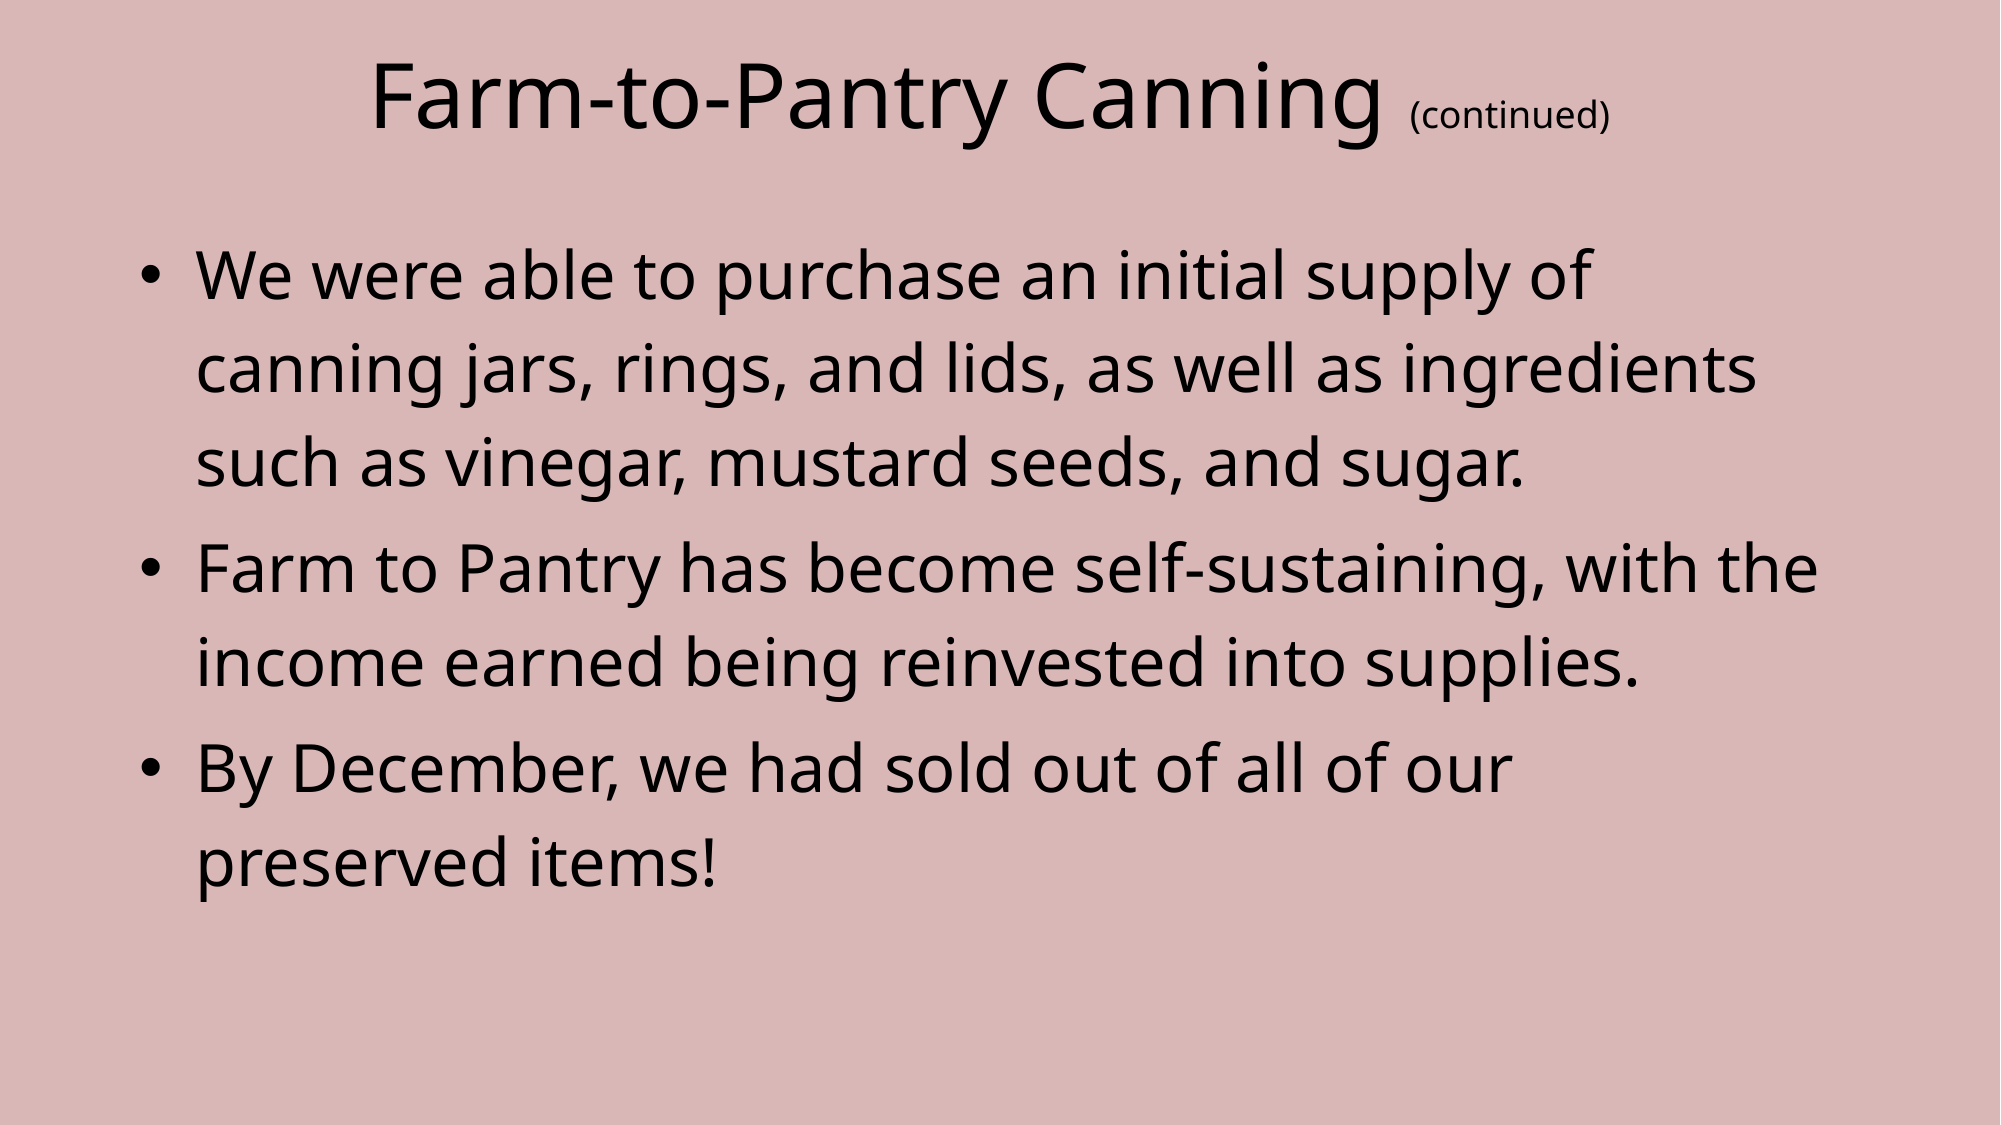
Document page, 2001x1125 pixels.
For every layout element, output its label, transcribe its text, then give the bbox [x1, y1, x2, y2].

title Farm-to-Pantry Canning (continued) [50, 30, 1929, 156]
list We were able to purchase an initial supply of canning jars, rings, and lids, as well as ingredients such as vinegar, mustard seeds, and sugar. Farm to Pantry has become self-sustaining, with the income earned being reinvested into supplies. By December, we had sold out of all of our preserved items! [67, 212, 1843, 1006]
